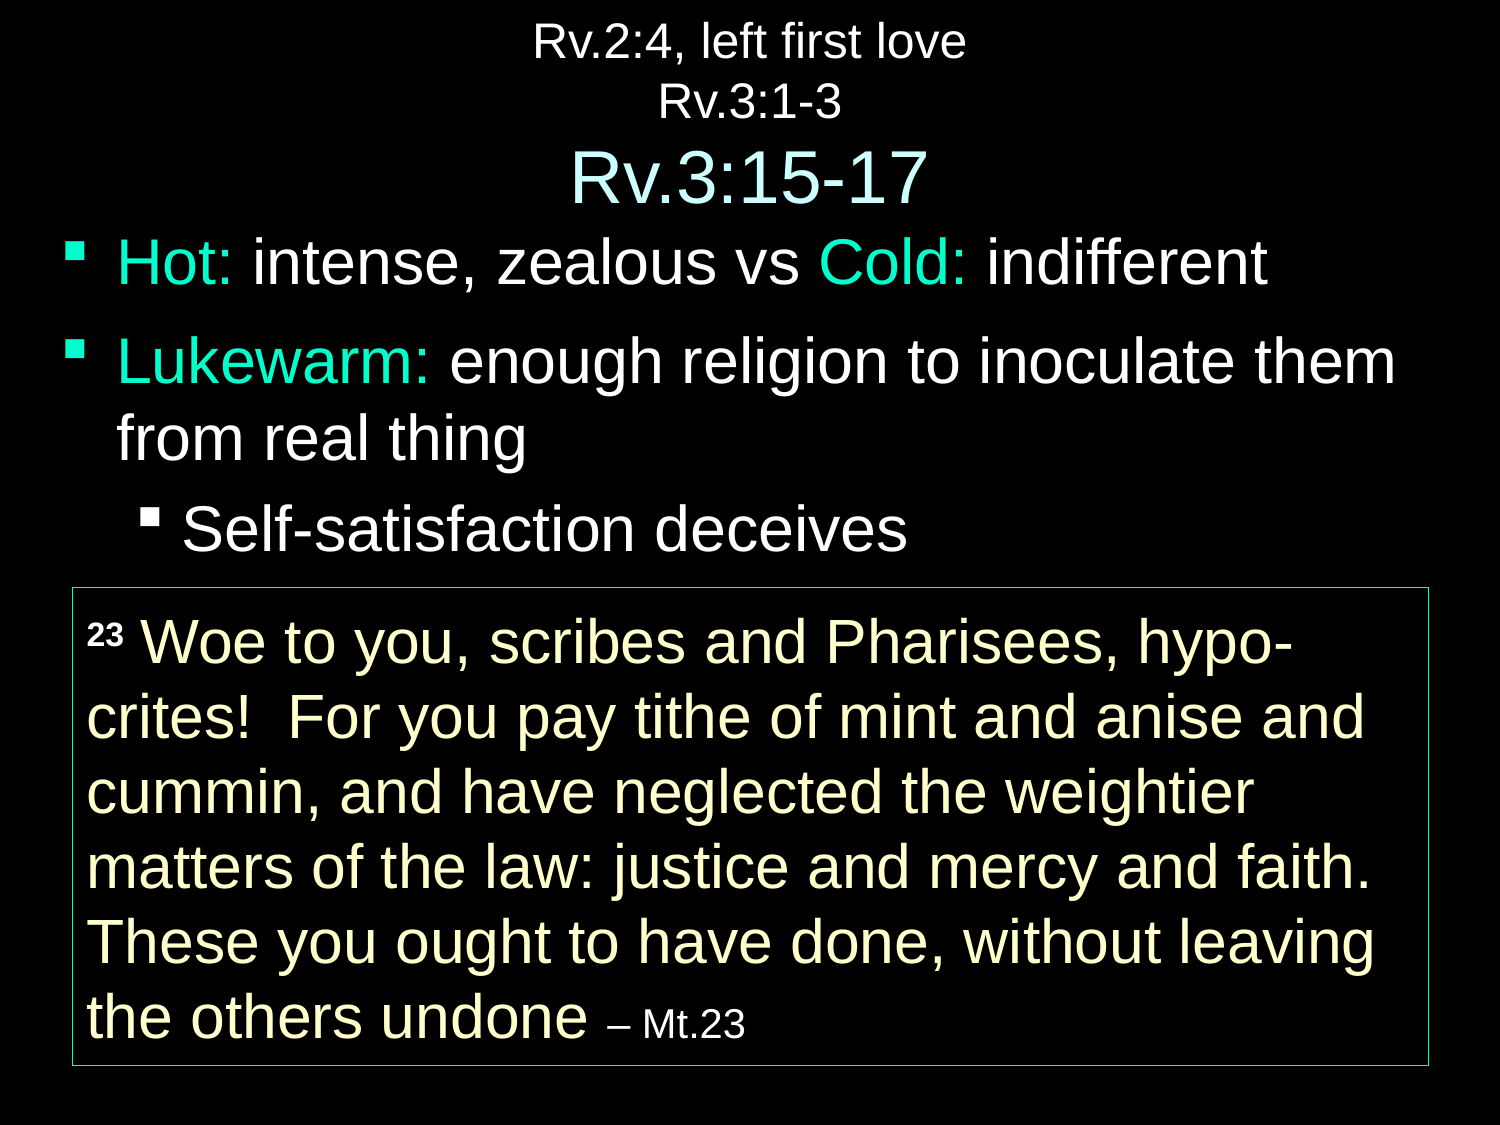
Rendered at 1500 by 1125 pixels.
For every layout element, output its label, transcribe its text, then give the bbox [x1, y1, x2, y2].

title Rv.2:4, left first love Rv.3:1-3 Rv.3:15-17 [75, 13, 1425, 212]
list Hot: intense, zealous vs Cold: indifferent Lukewarm: enough religion to inoculate them from real thing Self-satisfaction deceives [45, 212, 1458, 1088]
text_box 23 Woe to you, scribes and Pharisees, hypo-crites! For you pay tithe of mint and anise and cummin, and have neglected the weightier matters of the law: justice and mercy and faith. These you ought to have done, without leaving the others undone – Mt.23 [71, 586, 1429, 1066]
